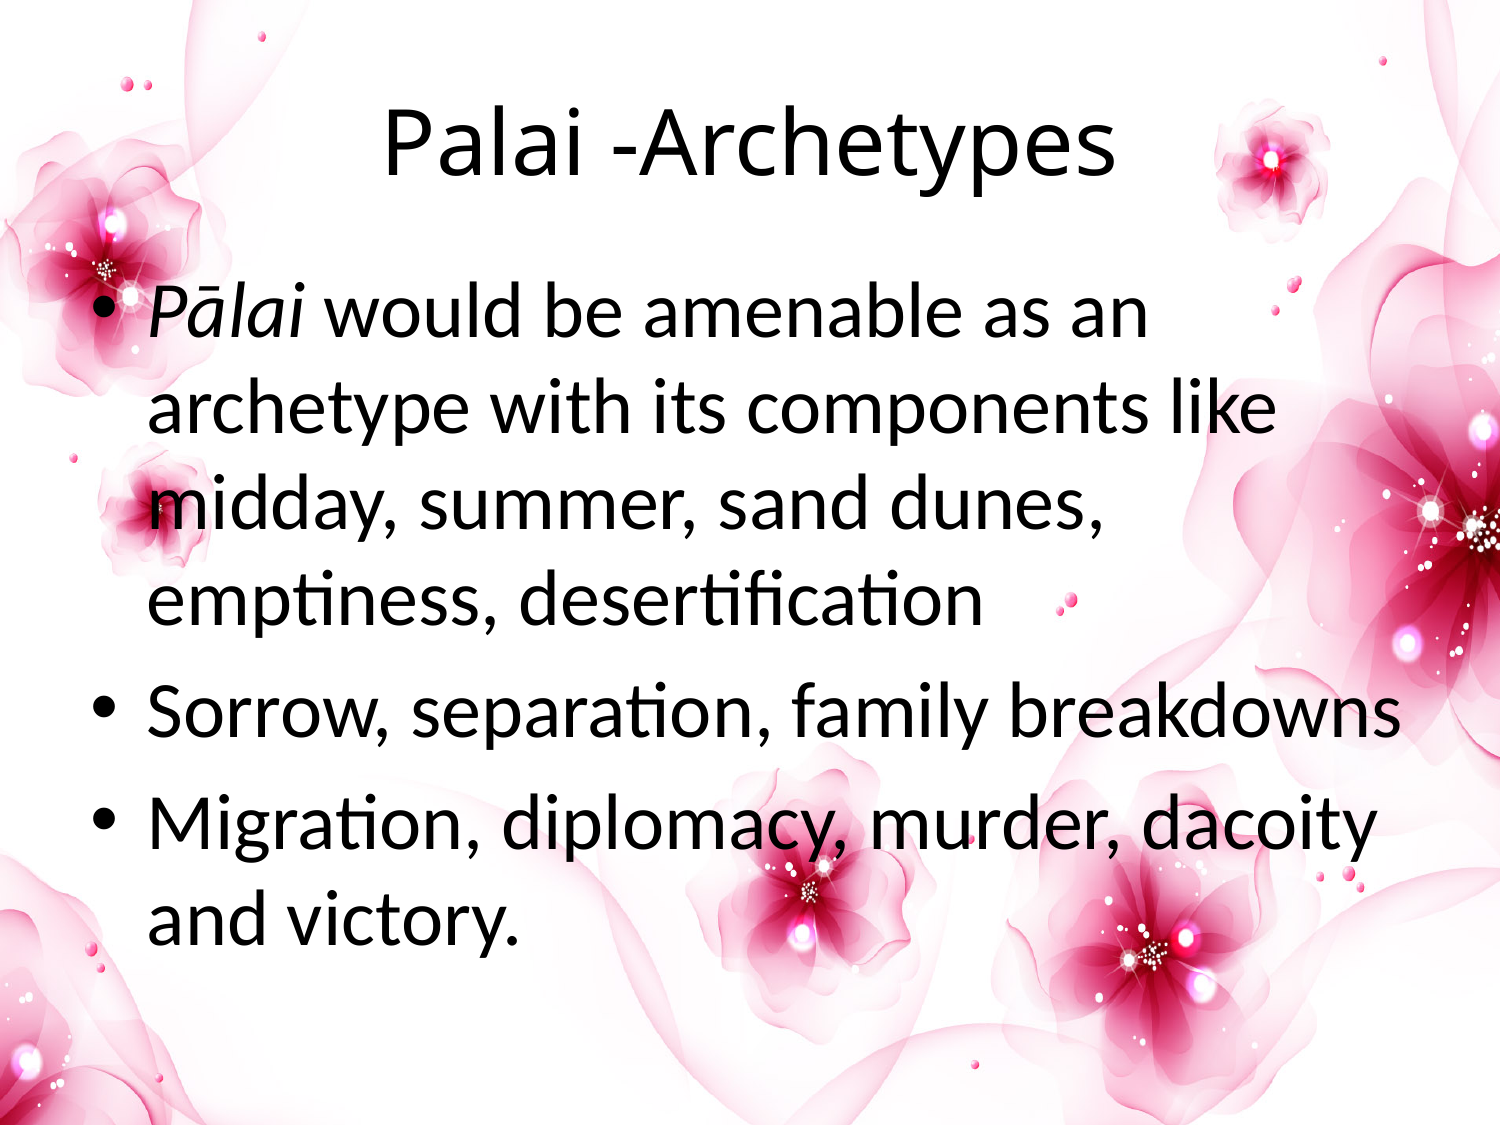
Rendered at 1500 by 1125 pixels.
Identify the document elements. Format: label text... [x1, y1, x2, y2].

list Pālai would be amenable as an archetype with its components like midday, summer, sand dunes, emptiness, desertification Sorrow, separation, family breakdowns Migration, diplomacy, murder, dacoity and victory. [75, 249, 1425, 993]
title Palai -Archetypes [75, 45, 1425, 233]
picture [0, 0, 1500, 1125]
